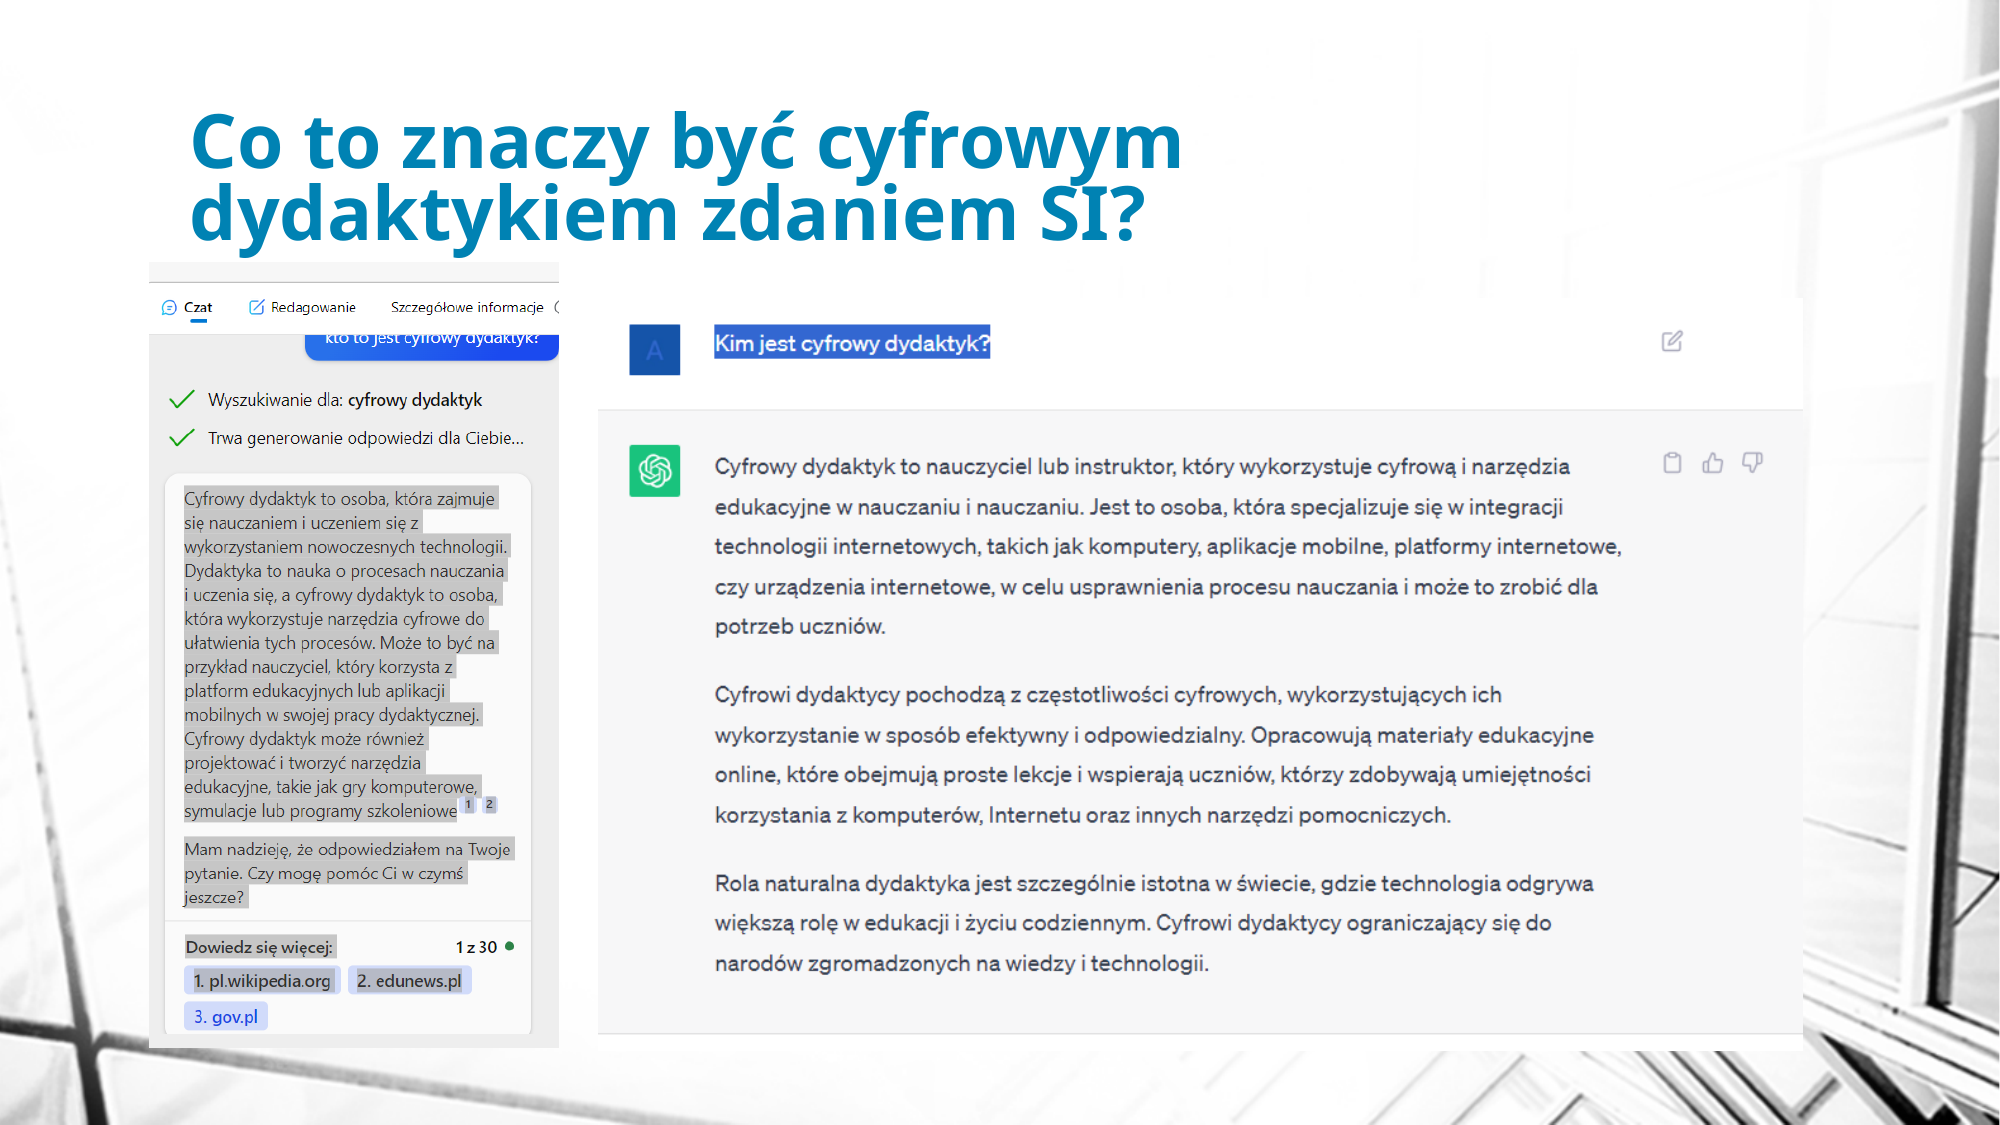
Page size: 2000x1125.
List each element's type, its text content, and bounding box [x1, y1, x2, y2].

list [149, 262, 559, 1048]
title Co to znaczy być cyfrowym dydaktykiem zdaniem SI? [174, 87, 1600, 263]
picture [0, 0, 2000, 1125]
